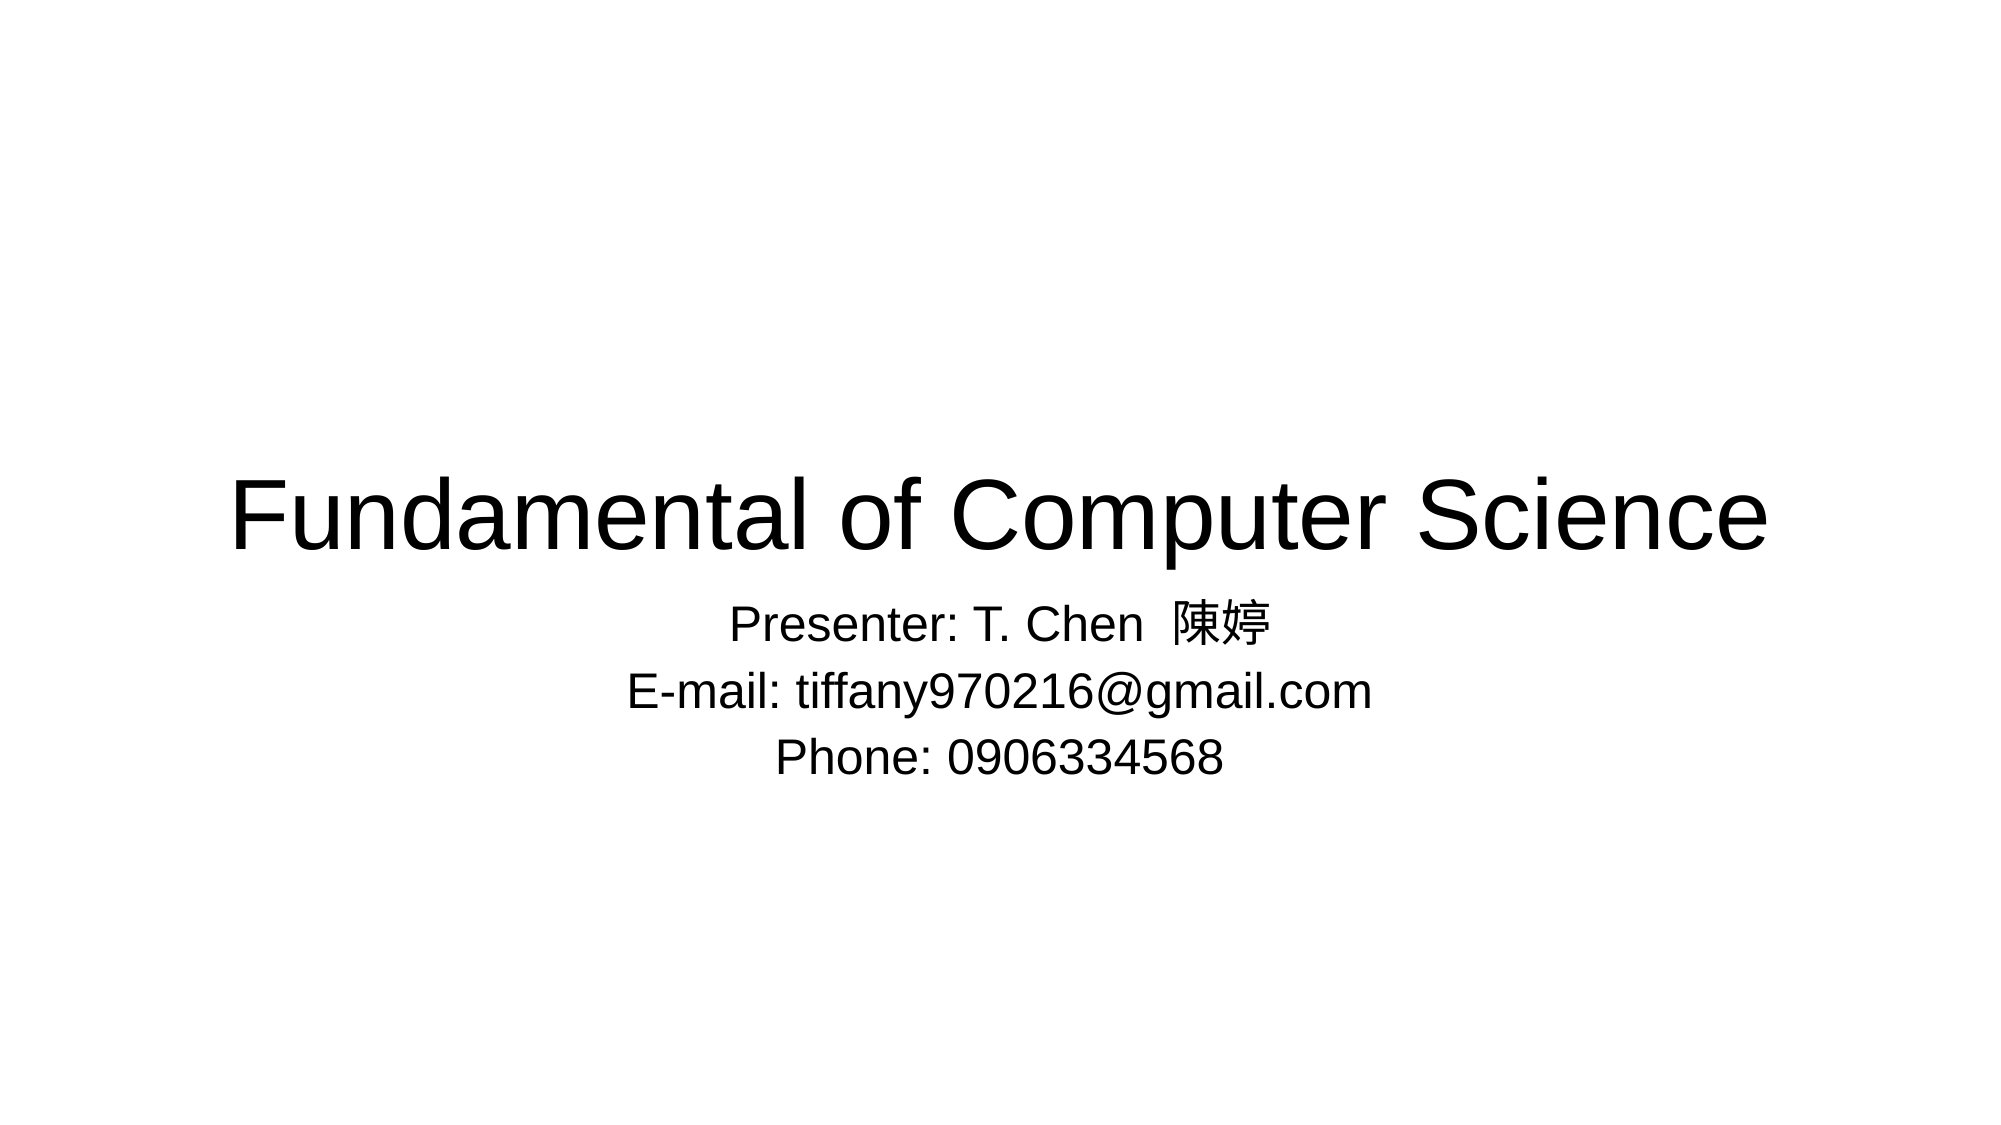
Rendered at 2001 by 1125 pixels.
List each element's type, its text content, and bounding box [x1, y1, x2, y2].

title Fundamental of Computer Science [206, 186, 1794, 579]
subtitle Presenter: T. Chen 陳婷 E-mail: tiffany970216@gmail.com Phone: 0906334568 [249, 590, 1750, 813]
